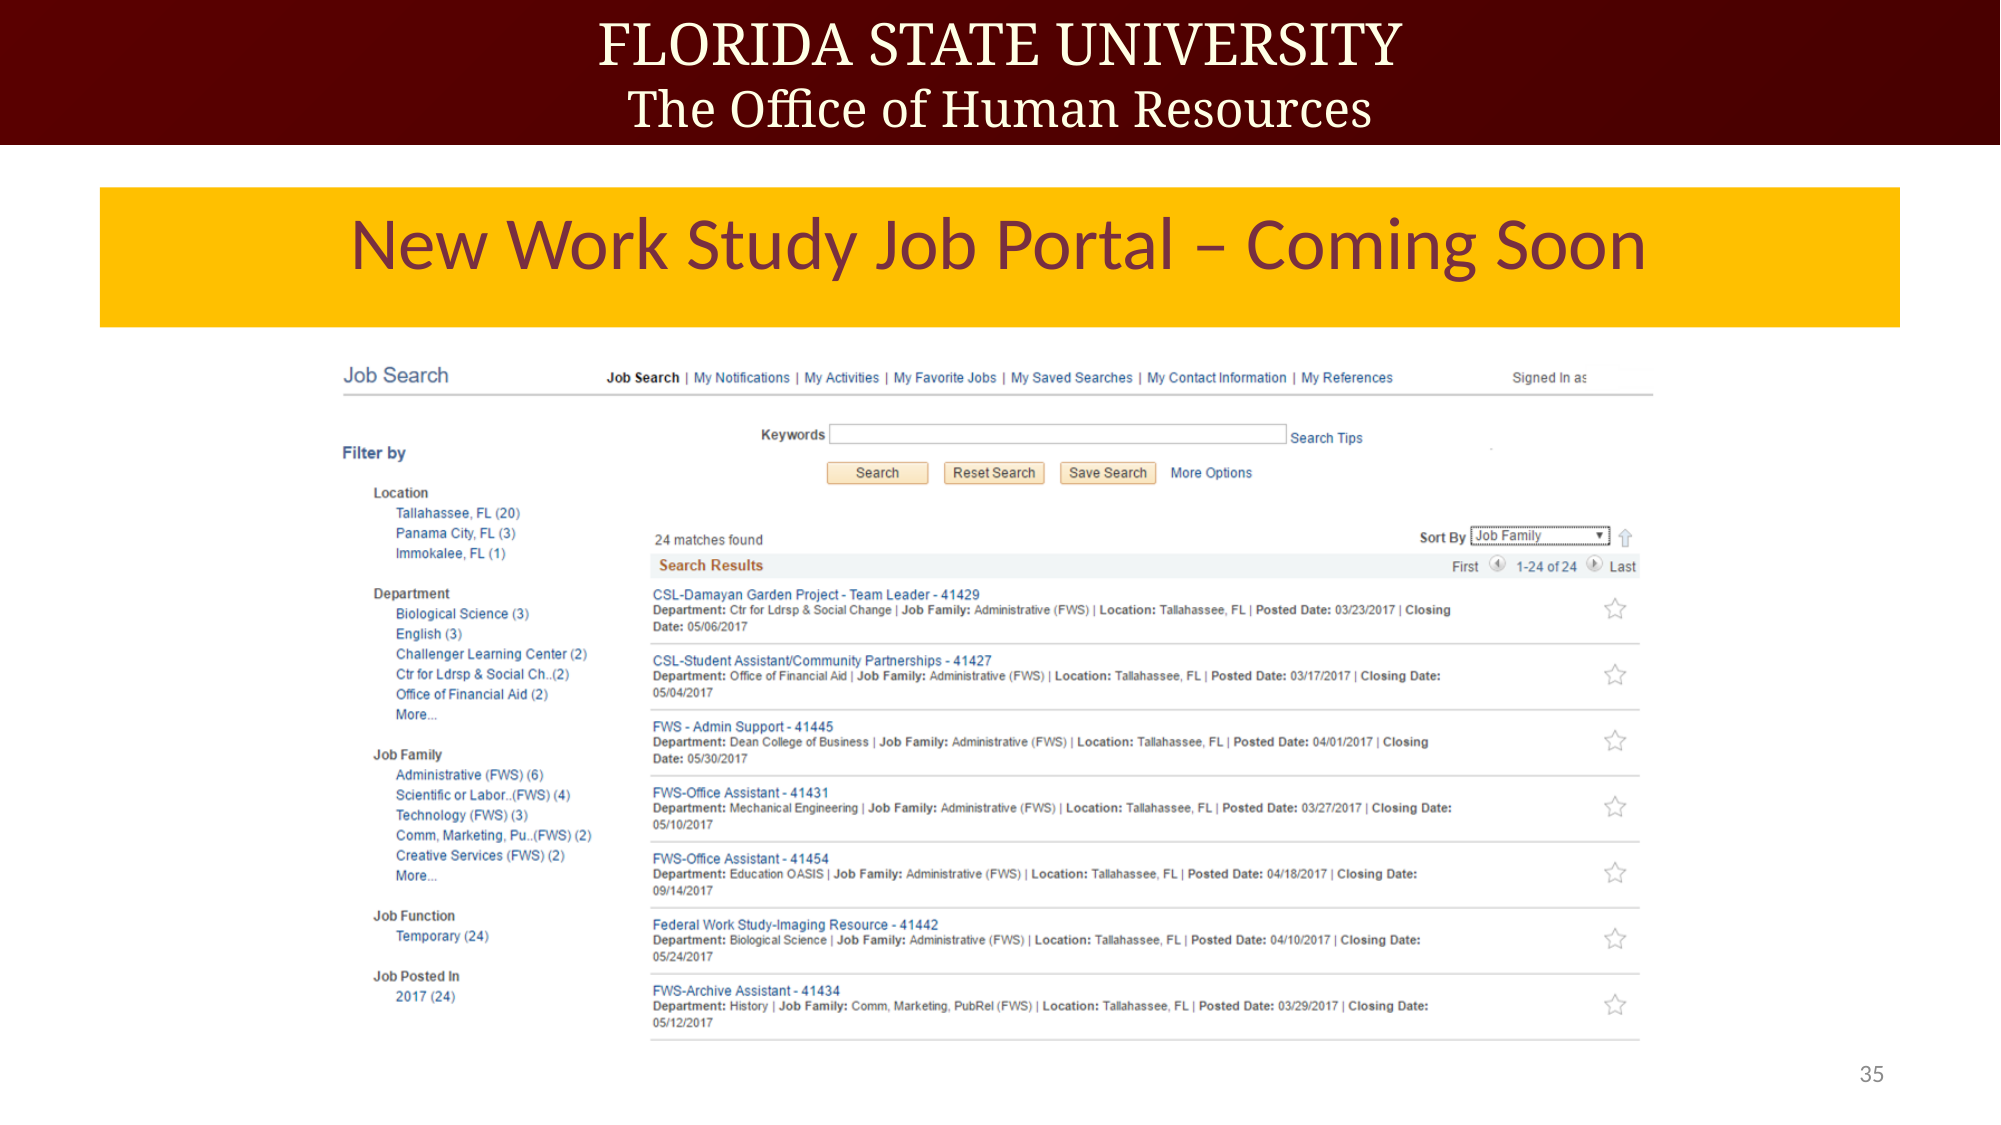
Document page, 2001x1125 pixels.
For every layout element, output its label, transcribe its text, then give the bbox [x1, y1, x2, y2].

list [330, 349, 1670, 1043]
title New Work Study Job Portal – Coming Soon [99, 187, 1900, 328]
slide_number 35 [1433, 1042, 1900, 1103]
